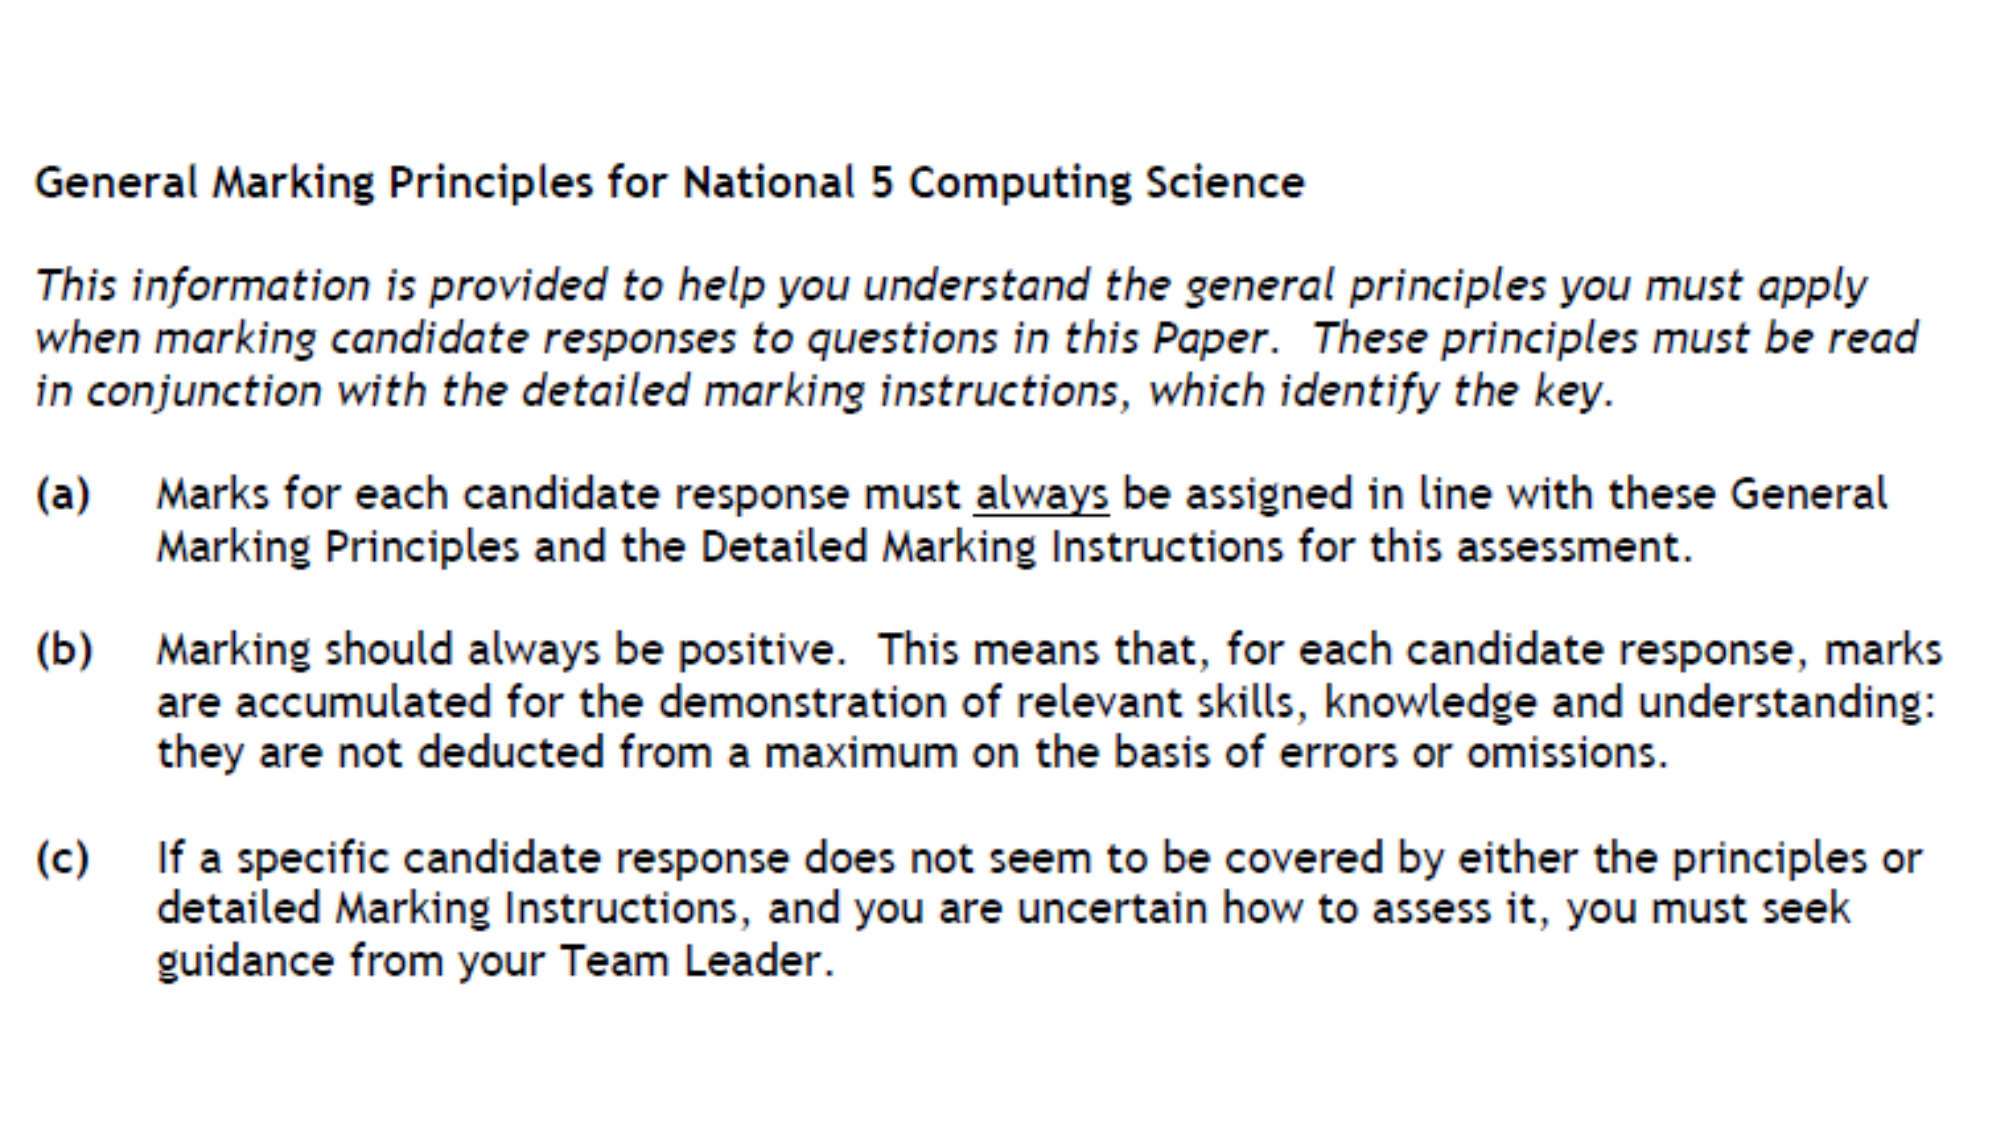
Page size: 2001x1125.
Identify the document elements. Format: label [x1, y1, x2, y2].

picture [20, 135, 2000, 1037]
